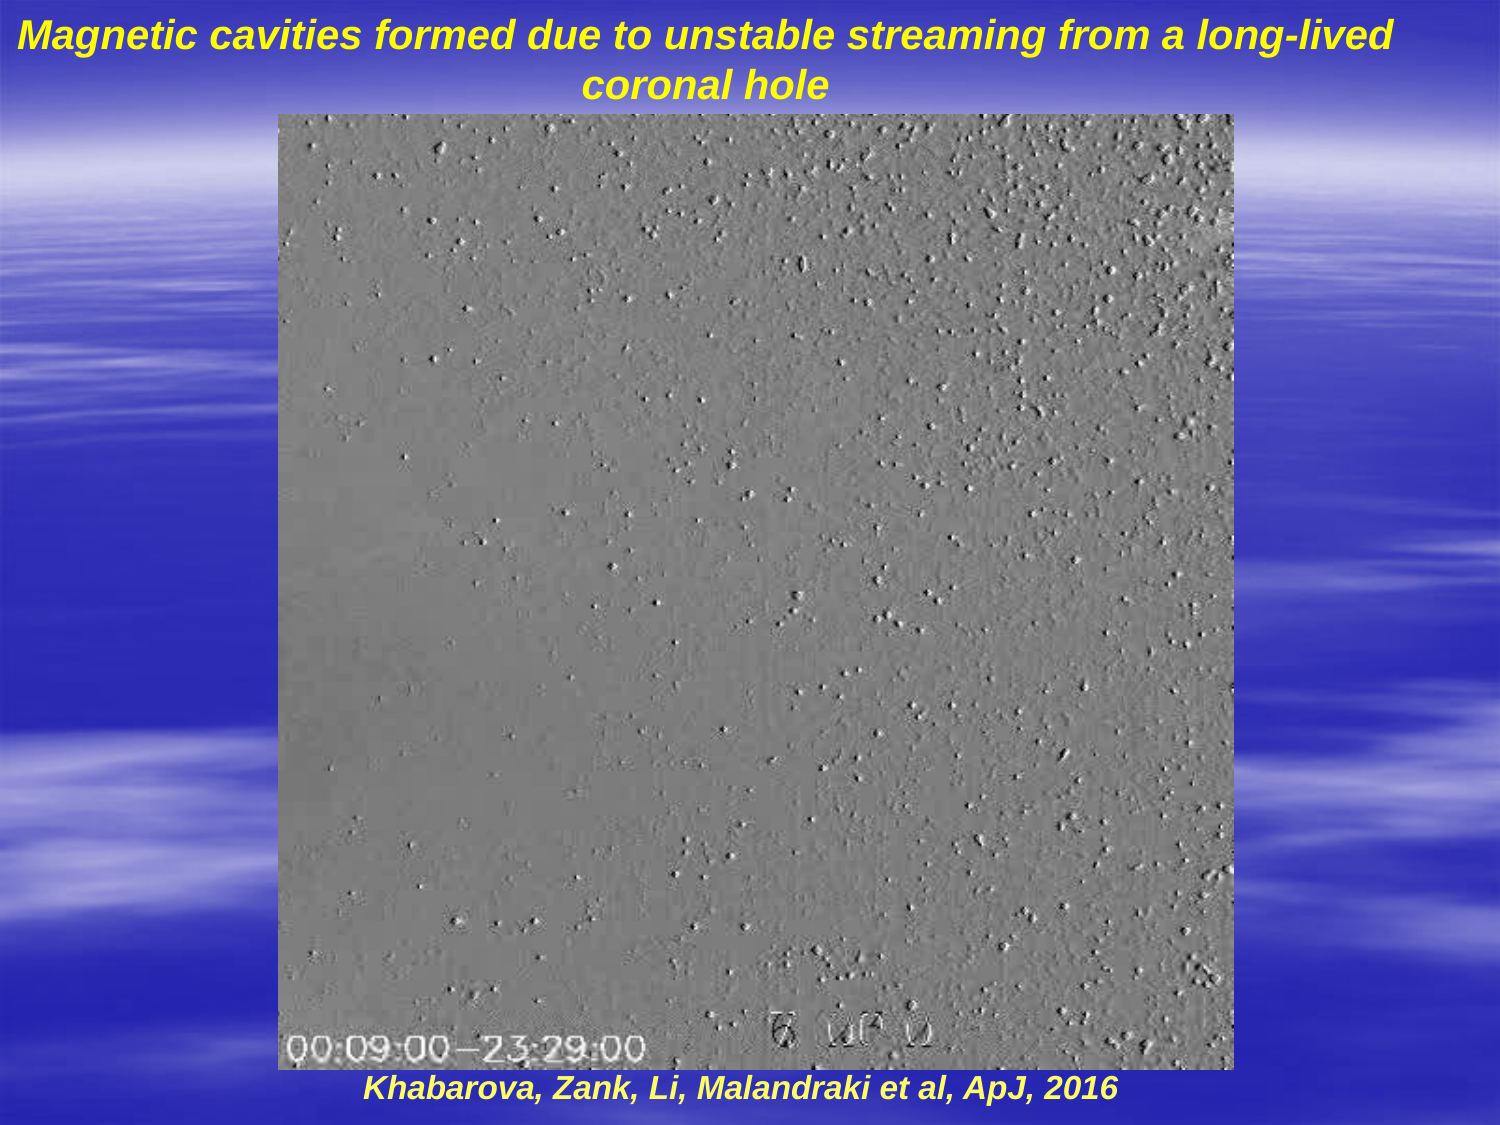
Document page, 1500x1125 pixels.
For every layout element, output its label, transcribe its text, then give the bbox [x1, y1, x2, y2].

text_box Magnetic cavities formed due to unstable streaming from a long-lived coronal hole [0, 0, 1412, 116]
text_box Khabarova, Zank, Li, Malandraki et al, ApJ, 2016 [348, 1058, 1258, 1114]
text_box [277, 113, 1235, 1071]
